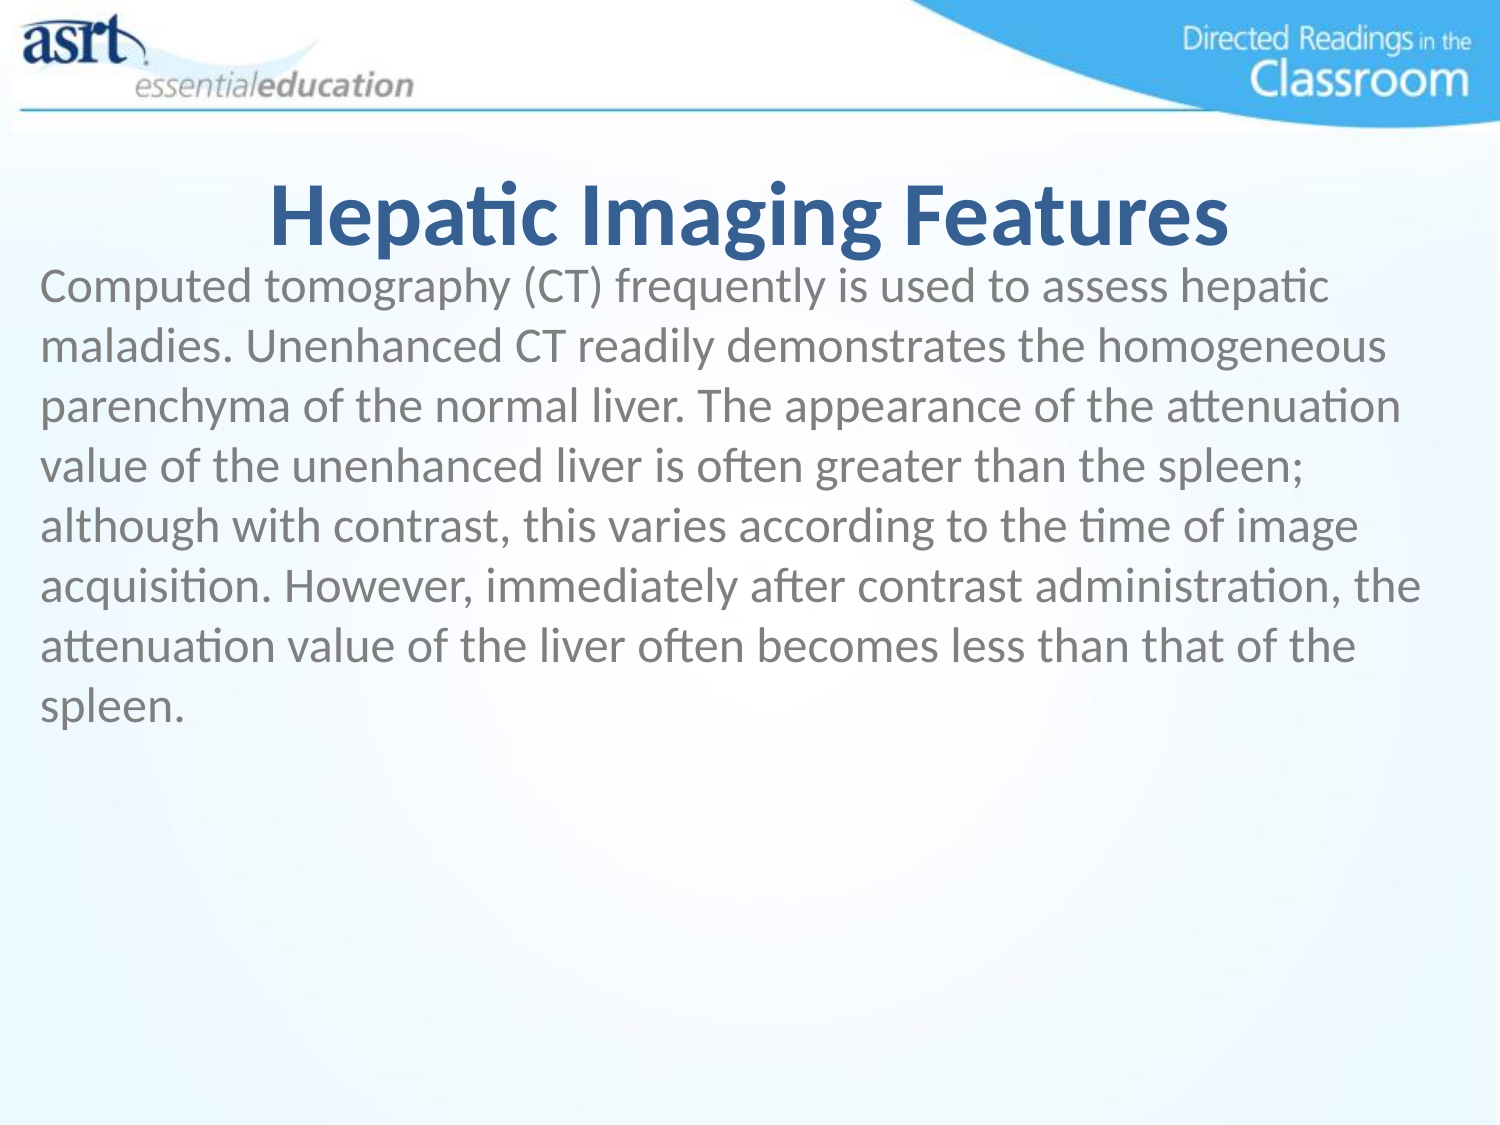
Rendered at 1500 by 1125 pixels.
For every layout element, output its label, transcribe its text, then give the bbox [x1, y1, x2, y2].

list Computed tomography (CT) frequently is used to assess hepatic maladies. Unenhanced CT readily demonstrates the homogeneous parenchyma of the normal liver. The appearance of the attenuation value of the unenhanced liver is often greater than the spleen; although with contrast, this varies according to the time of image acquisition. However, immediately after contrast administration, the attenuation value of the liver often becomes less than that of the spleen. [24, 244, 1476, 938]
title Hepatic Imaging Features [74, 114, 1426, 244]
picture [0, 0, 1500, 1125]
